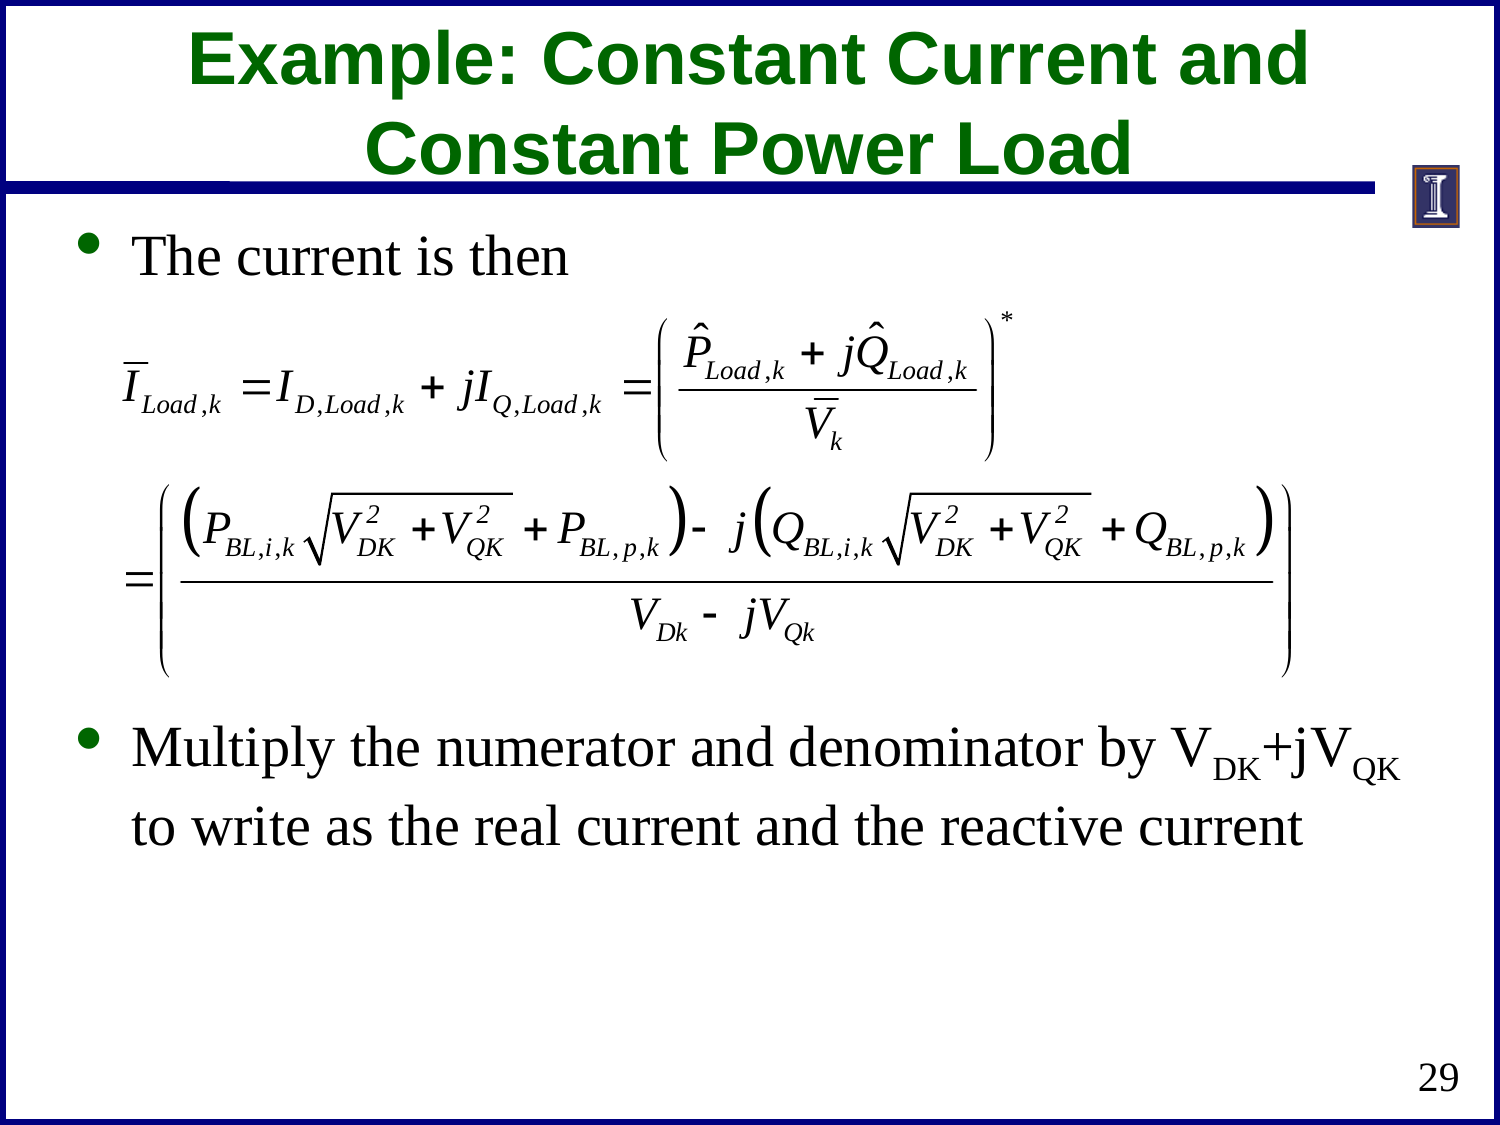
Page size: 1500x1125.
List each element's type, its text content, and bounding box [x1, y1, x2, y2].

slide_number 29 [1162, 1037, 1476, 1113]
picture [1412, 165, 1460, 210]
list The current is then Multiply the numerator and denominator by VDK+jVQK to write as the real current and the reactive current [60, 210, 1461, 400]
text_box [114, 299, 1304, 688]
title Example: Constant Current and Constant Power Load [112, 37, 1388, 163]
